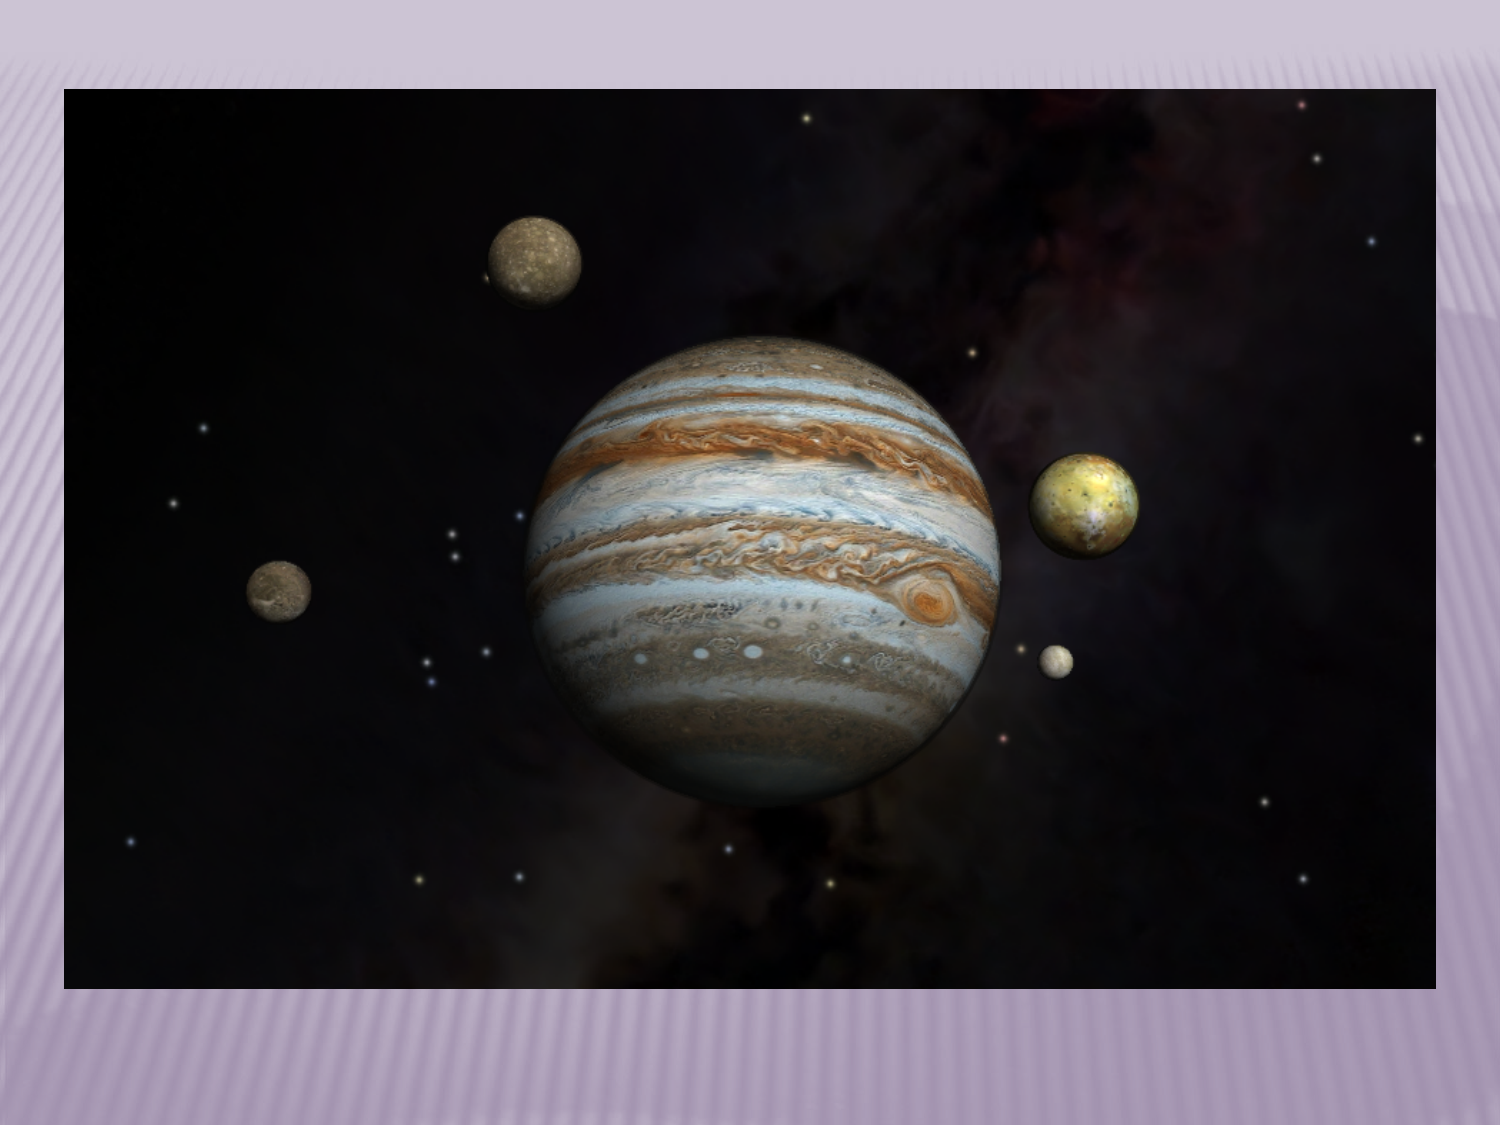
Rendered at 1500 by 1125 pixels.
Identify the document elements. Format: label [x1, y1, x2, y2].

picture [64, 89, 1436, 989]
